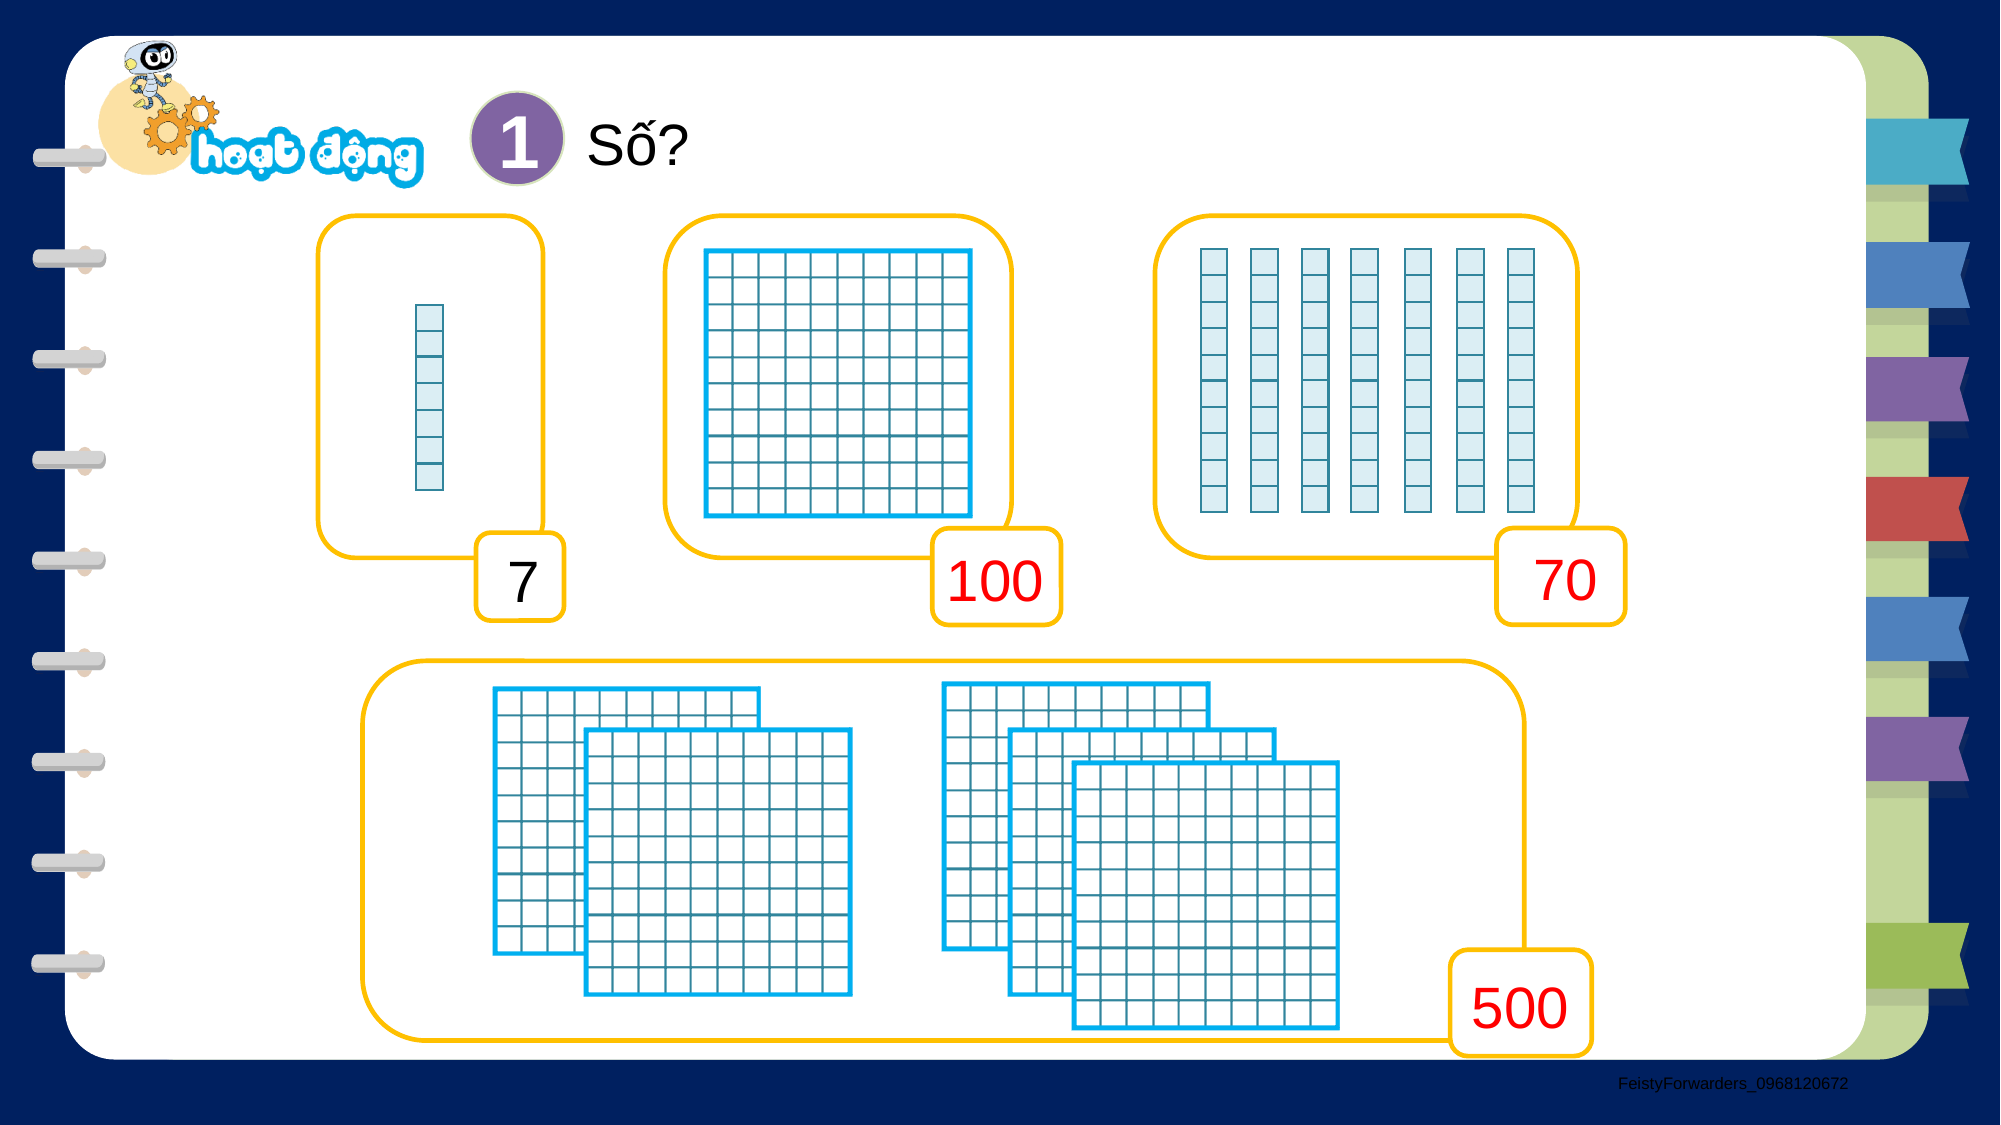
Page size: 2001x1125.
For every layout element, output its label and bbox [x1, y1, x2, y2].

picture [71, 20, 453, 212]
text_box [1155, 215, 1626, 625]
text_box [318, 215, 565, 621]
text_box [470, 91, 1670, 186]
text_box [362, 660, 1592, 1057]
text_box [664, 215, 1061, 625]
